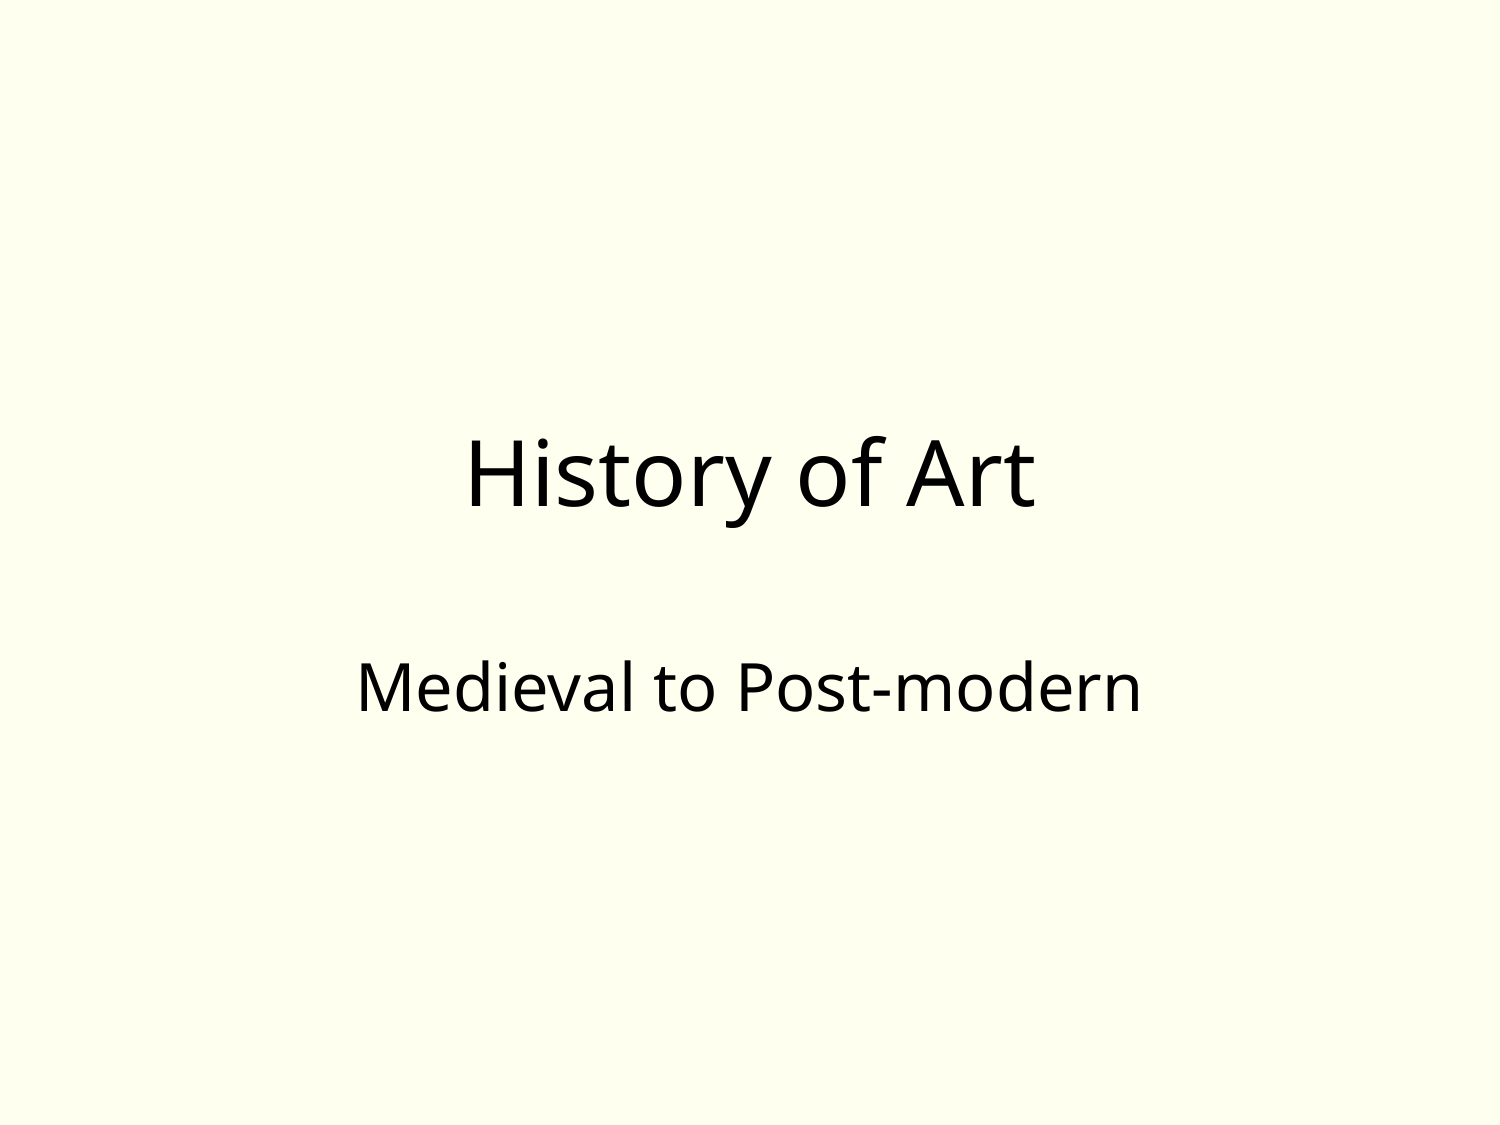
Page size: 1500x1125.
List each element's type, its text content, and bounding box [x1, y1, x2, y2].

title History of Art [112, 349, 1388, 591]
subtitle Medieval to Post-modern [224, 637, 1276, 926]
